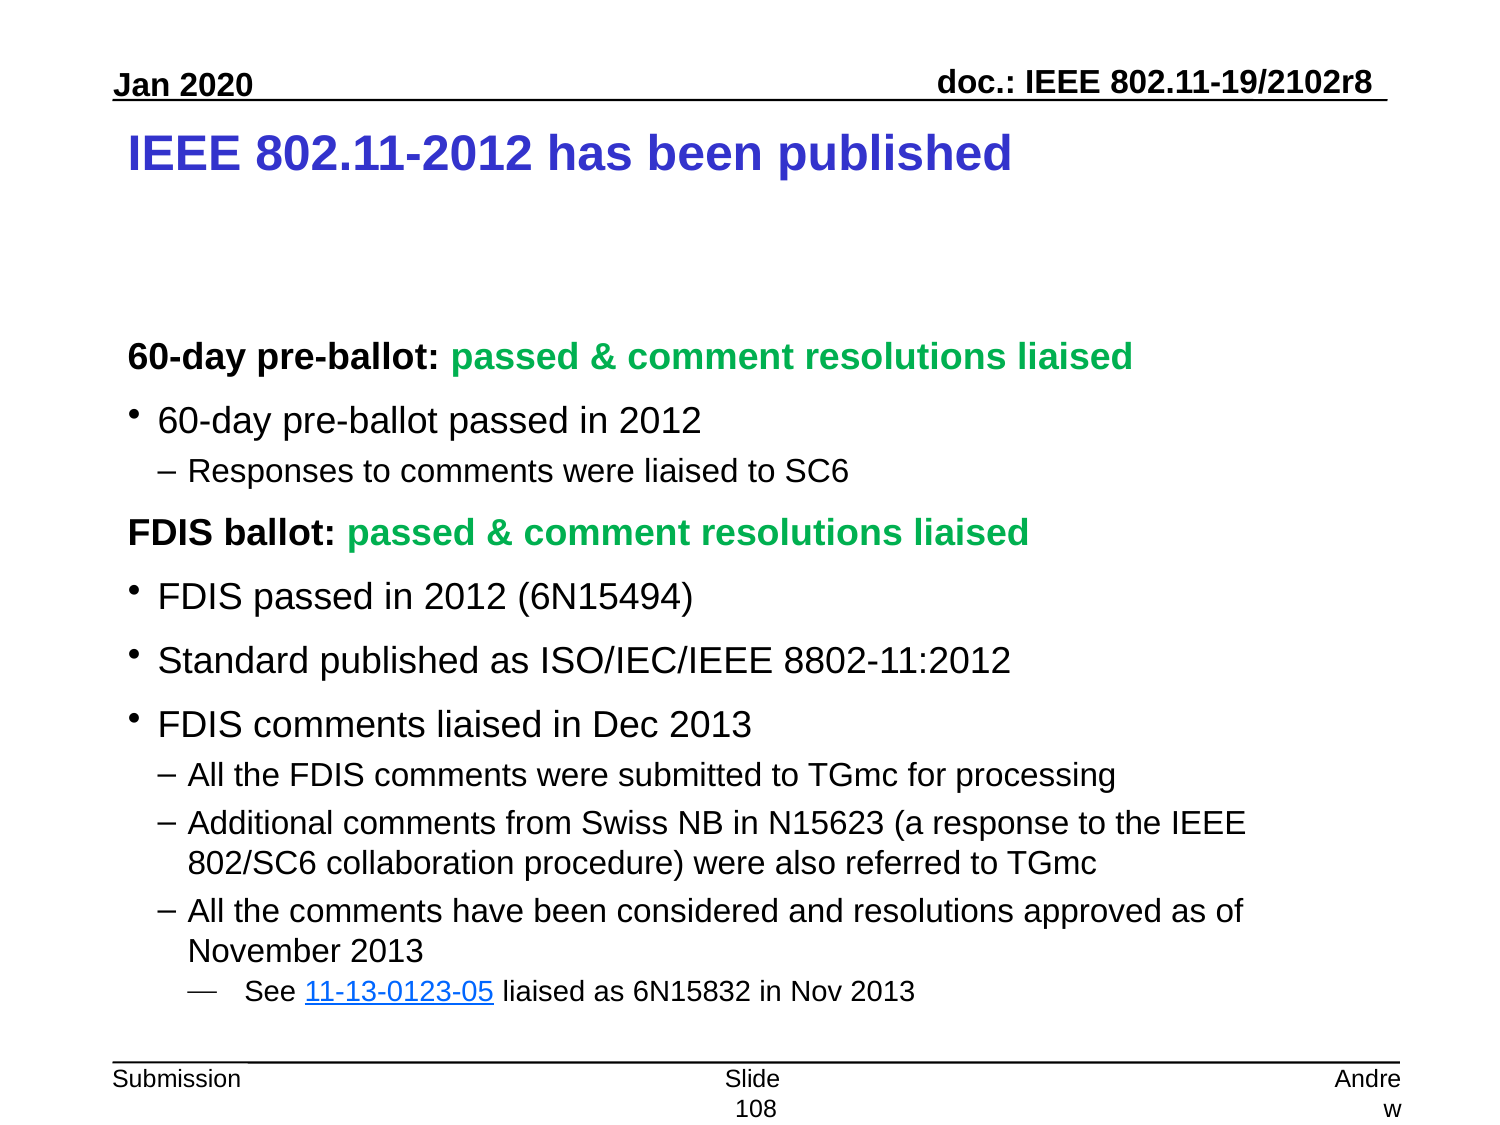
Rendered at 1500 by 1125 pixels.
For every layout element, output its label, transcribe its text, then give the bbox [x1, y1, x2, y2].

title IEEE 802.11-2012 has been published [112, 112, 1388, 288]
footer Andrew Myles, Cisco [1320, 1061, 1402, 1093]
slide_number Slide 108 [709, 1061, 803, 1093]
list 60-day pre-ballot: passed & comment resolutions liaised 60-day pre-ballot passed in 2012 Responses to comments were liaised to SC6 FDIS ballot: passed & comment resolutions liaised FDIS passed in 2012 (6N15494) Standard published as ISO/IEC/IEEE 8802-11:2012 FDIS comments liaised in Dec 2013 All the FDIS comments were submitted to TGmc for processing Additional comments from Swiss NB in N15623 (a response to the IEEE 802/SC6 collaboration procedure) were also referred to TGmc All the comments have been considered and resolutions approved as of November 2013 See 11-13-0123-05 liaised as 6N15832 in Nov 2013 [112, 324, 1388, 1000]
